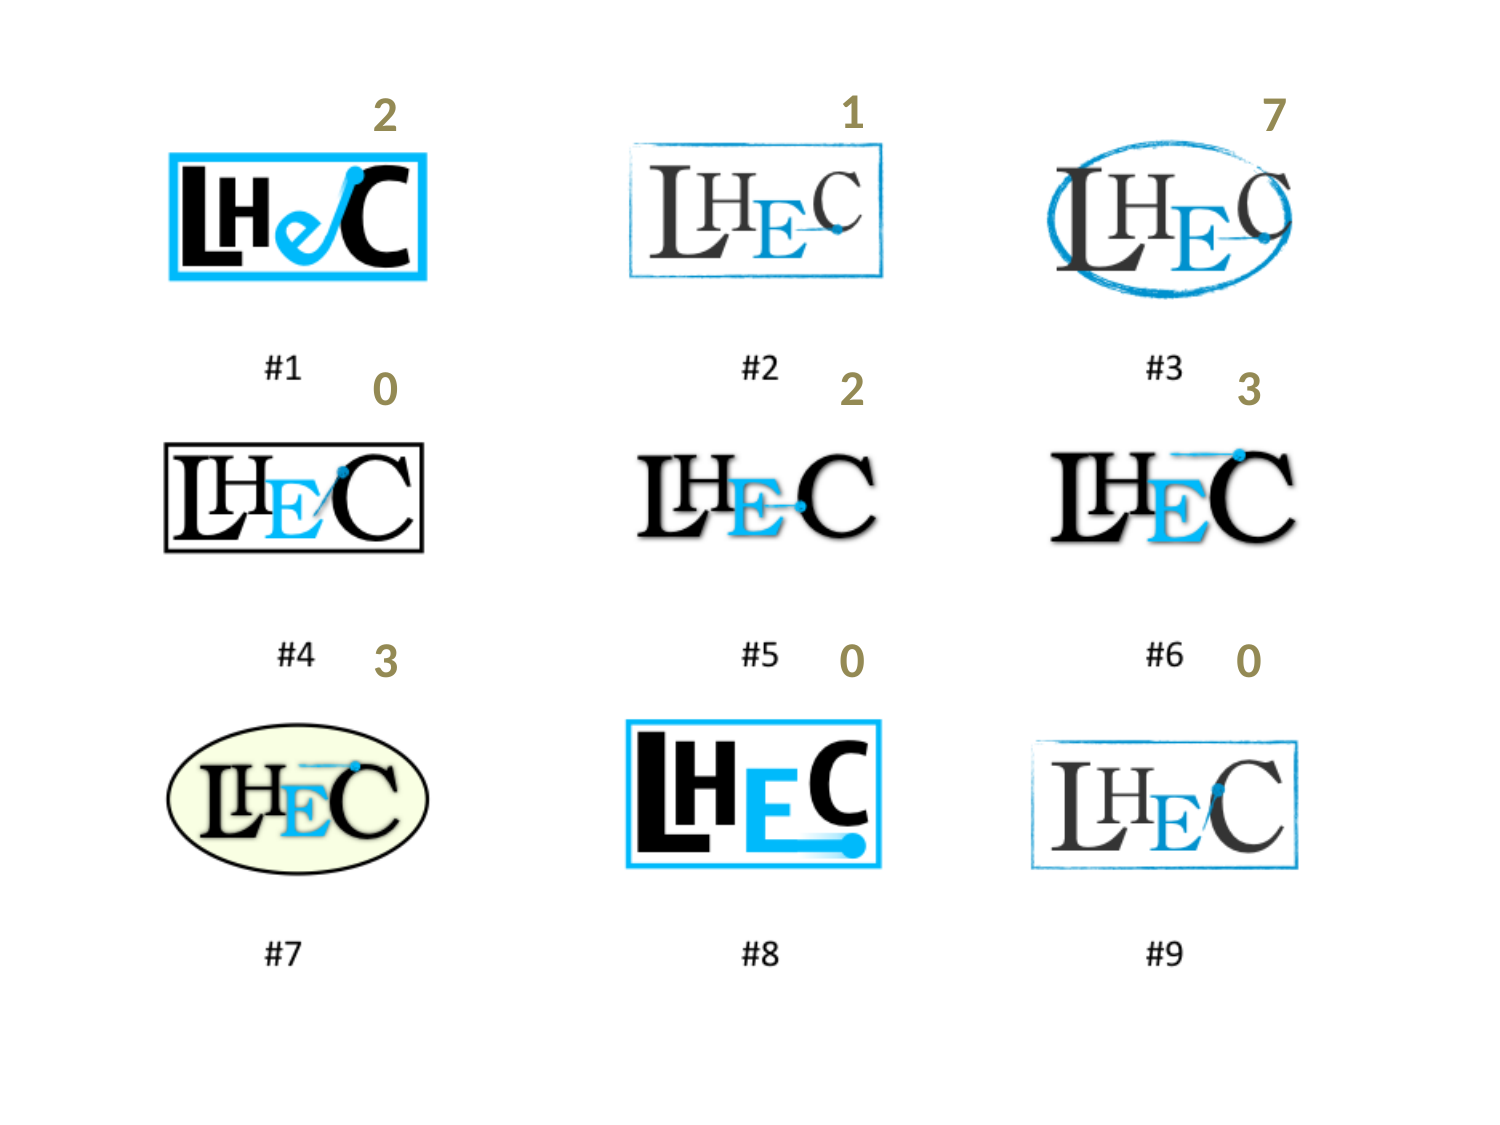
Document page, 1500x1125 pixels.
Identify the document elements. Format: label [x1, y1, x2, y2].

picture [98, 71, 1366, 1051]
